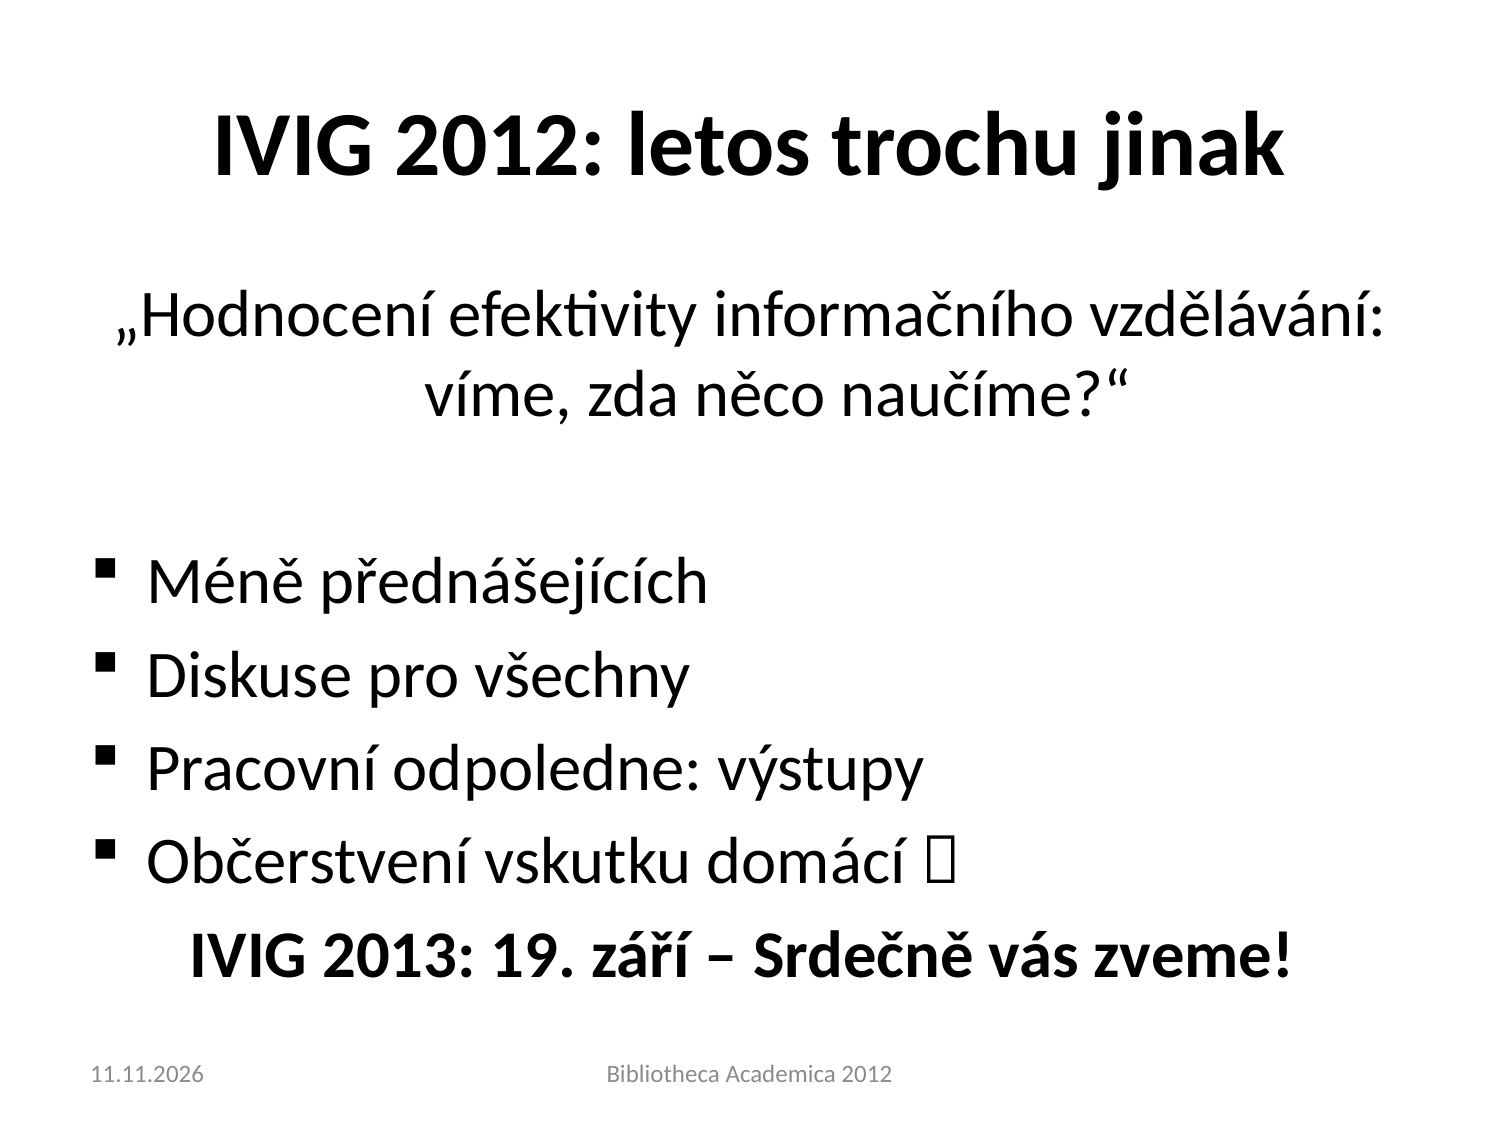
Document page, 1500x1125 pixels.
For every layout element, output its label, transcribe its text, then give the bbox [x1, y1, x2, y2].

title IVIG 2012: letos trochu jinak [75, 45, 1425, 233]
footer Bibliotheca Academica 2012 [512, 1042, 988, 1103]
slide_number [75, 1042, 425, 1103]
list „Hodnocení efektivity informačního vzdělávání: víme, zda něco naučíme?“ Méně přednášejících Diskuse pro všechny Pracovní odpoledne: výstupy Občerstvení vskutku domácí  IVIG 2013: 19. září – Srdečně vás zveme! [75, 262, 1425, 1005]
